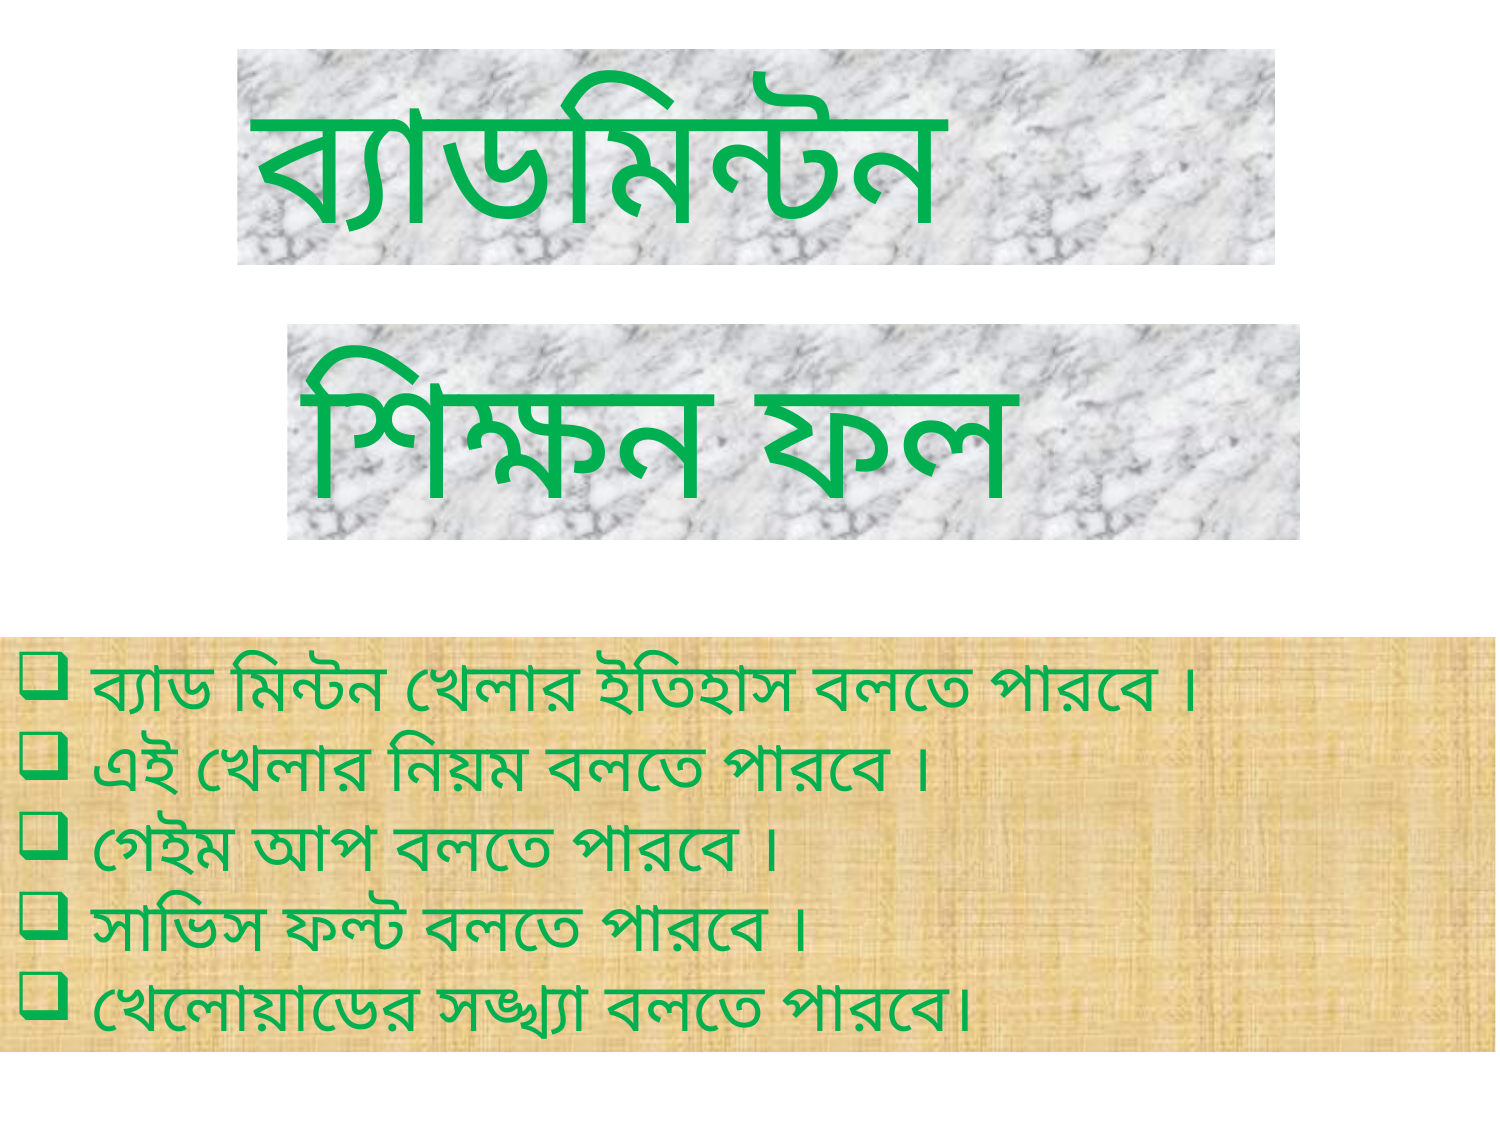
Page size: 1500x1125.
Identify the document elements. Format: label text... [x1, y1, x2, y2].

text_box ব্যাড মিন্টন খেলার ইতিহাস বলতে পারবে । এই খেলার নিয়ম বলতে পারবে । গেইম আপ বলতে পারবে । সাভিস ফল্ট বলতে পারবে । খেলোয়াডের সঙ্খ্যা বলতে পারবে। [0, 637, 1496, 1052]
text_box ব্যাডমিন্টন [237, 49, 1275, 265]
text_box শিক্ষন ফল [287, 324, 1300, 540]
